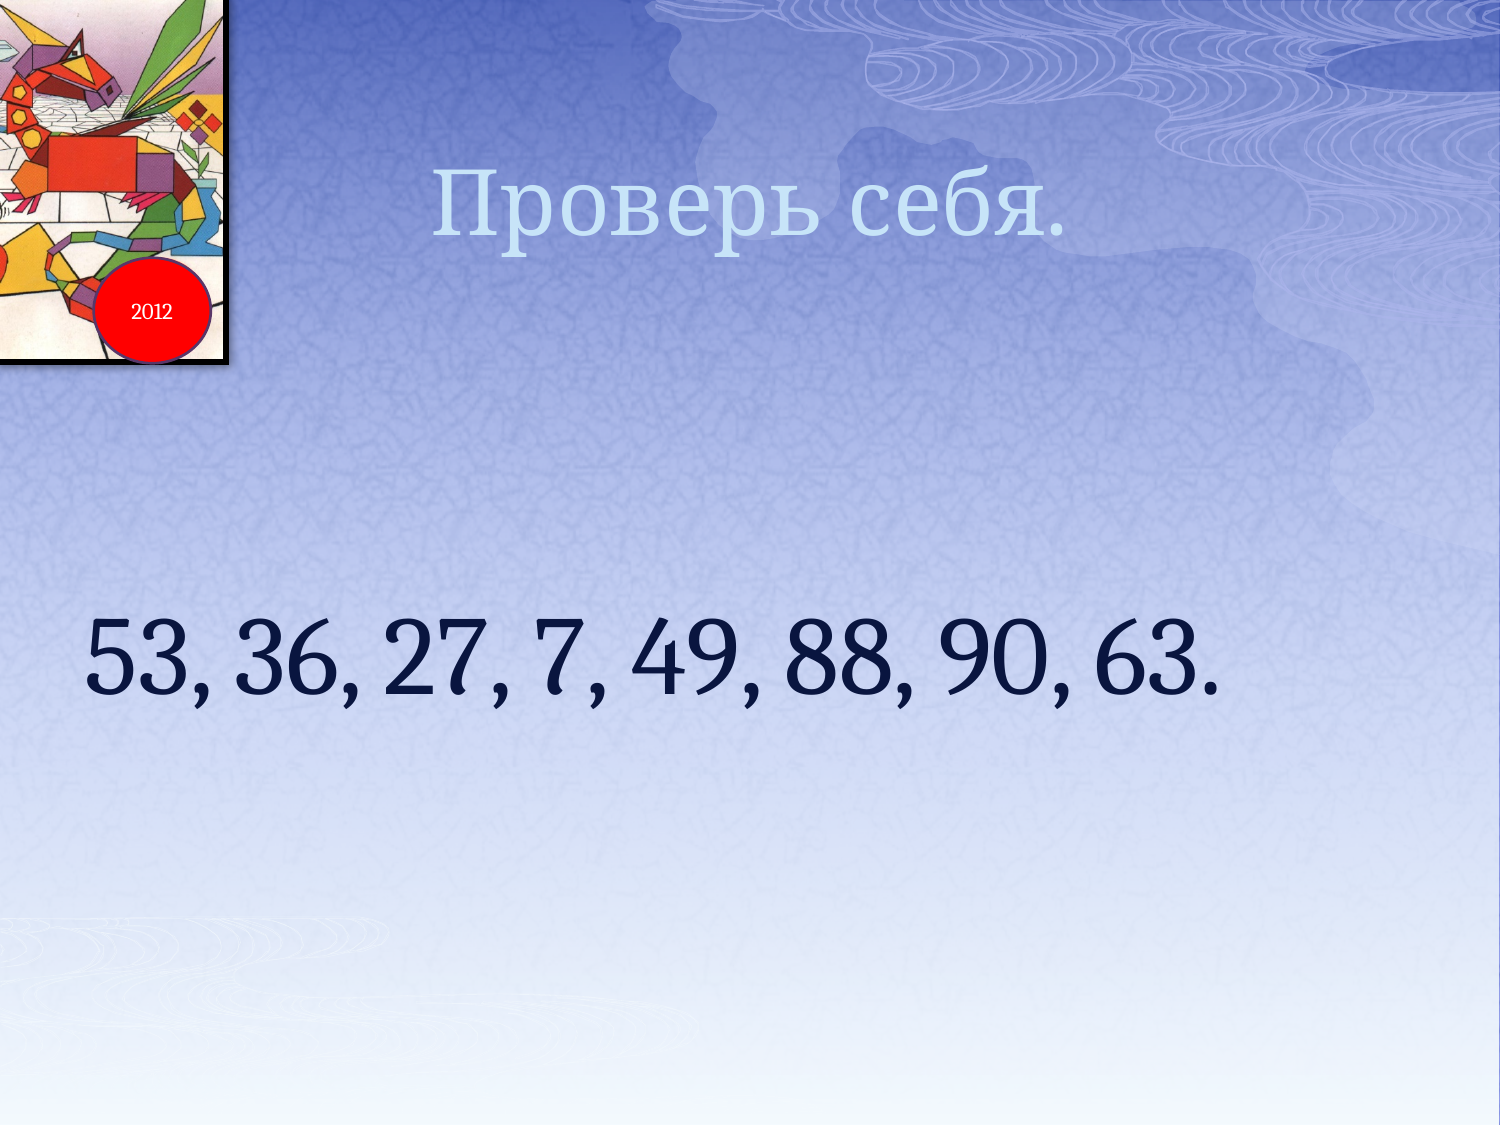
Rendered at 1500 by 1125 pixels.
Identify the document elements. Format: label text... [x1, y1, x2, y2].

title Проверь себя. [237, 105, 1425, 293]
list 53, 36, 27, 7, 49, 88, 90, 63. [70, 574, 1424, 891]
picture [0, 0, 223, 359]
text_box 2012 [125, 359, 179, 365]
